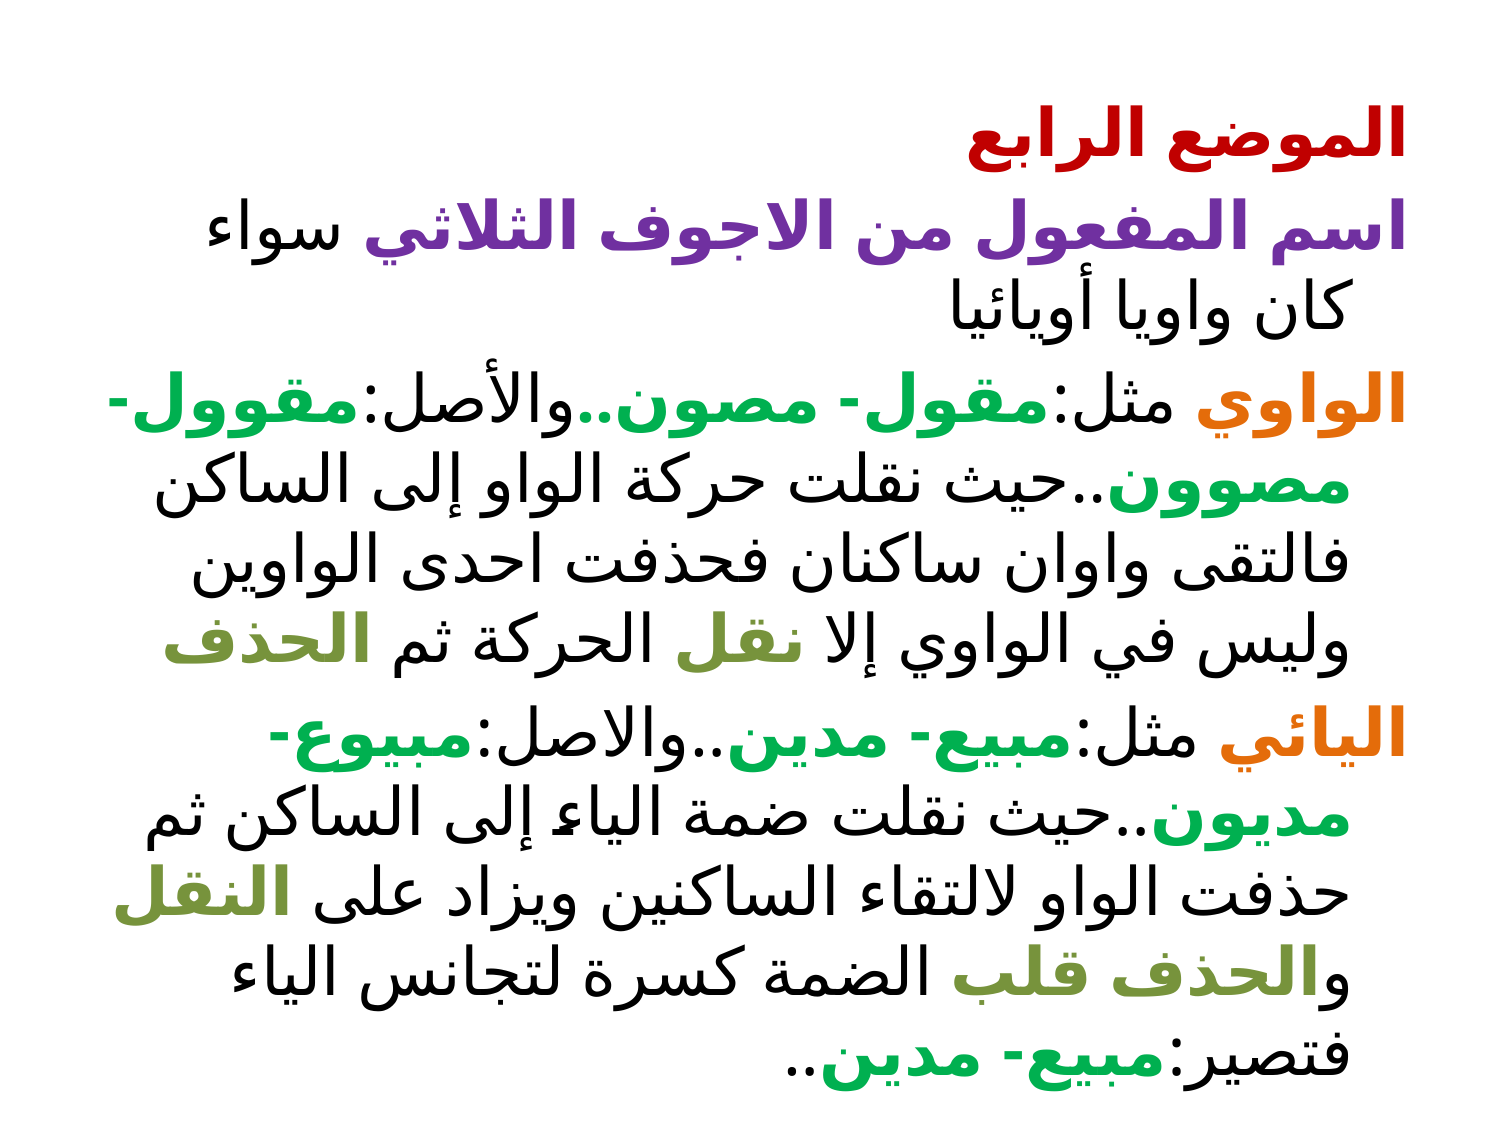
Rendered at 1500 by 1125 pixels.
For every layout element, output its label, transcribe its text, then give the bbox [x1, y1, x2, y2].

list الموضع الرابع اسم المفعول من الاجوف الثلاثي سواء كان واويا أويائيا الواوي مثل:مقول- مصون..والأصل:مقوول- مصوون..حيث نقلت حركة الواو إلى الساكن فالتقى واوان ساكنان فحذفت احدى الواوين وليس في الواوي إلا نقل الحركة ثم الحذف اليائي مثل:مبيع- مدين..والاصل:مبيوع- مديون..حيث نقلت ضمة الياء إلى الساكن ثم حذفت الواو لالتقاء الساكنين ويزاد على النقل والحذف قلب الضمة كسرة لتجانس الياء فتصير:مبيع- مدين.. [75, 82, 1425, 1005]
